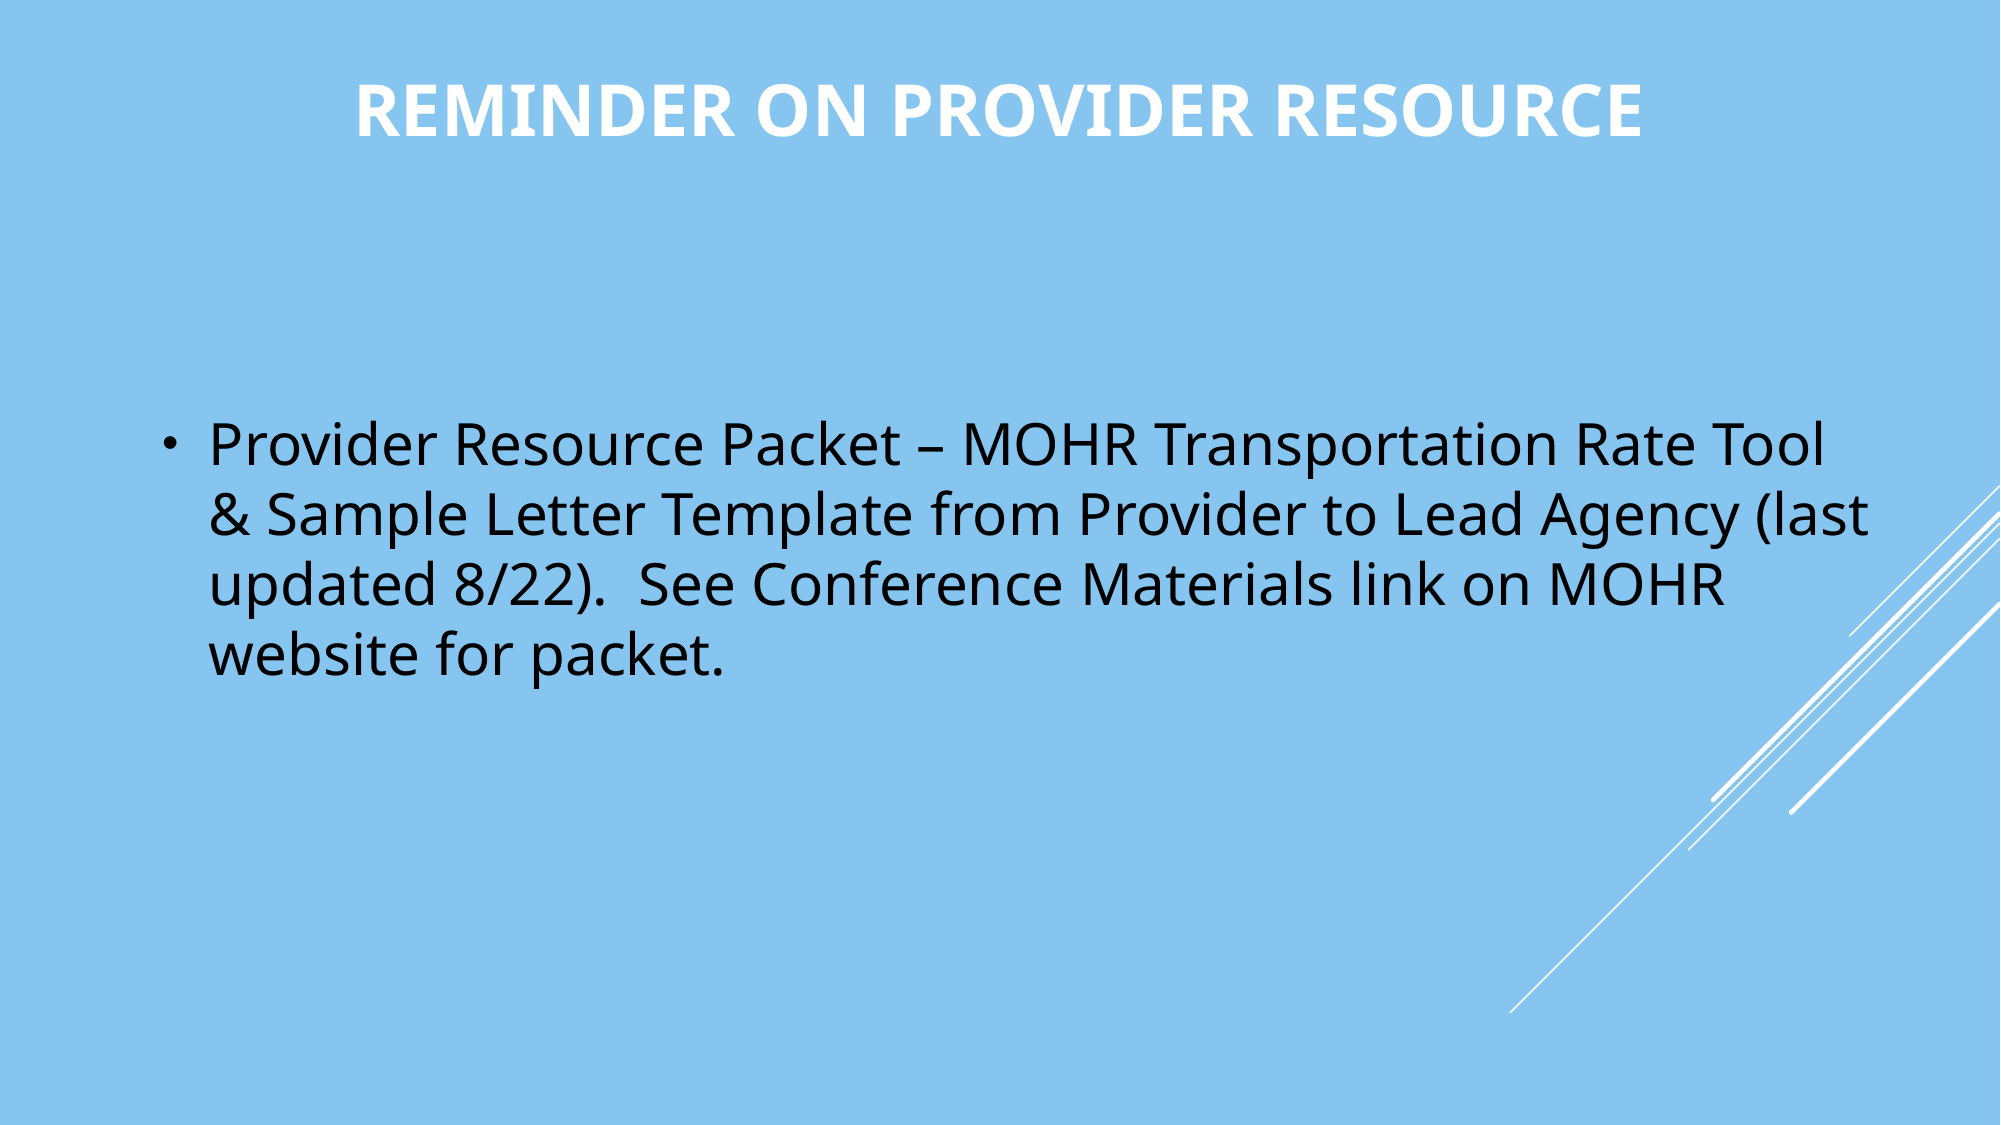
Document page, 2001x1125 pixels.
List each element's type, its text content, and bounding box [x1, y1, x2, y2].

title Reminder on provider resource [300, 22, 1700, 194]
list Provider Resource Packet – MOHR Transportation Rate Tool & Sample Letter Template from Provider to Lead Agency (last updated 8/22). See Conference Materials link on MOHR website for packet. [147, 399, 1895, 1067]
